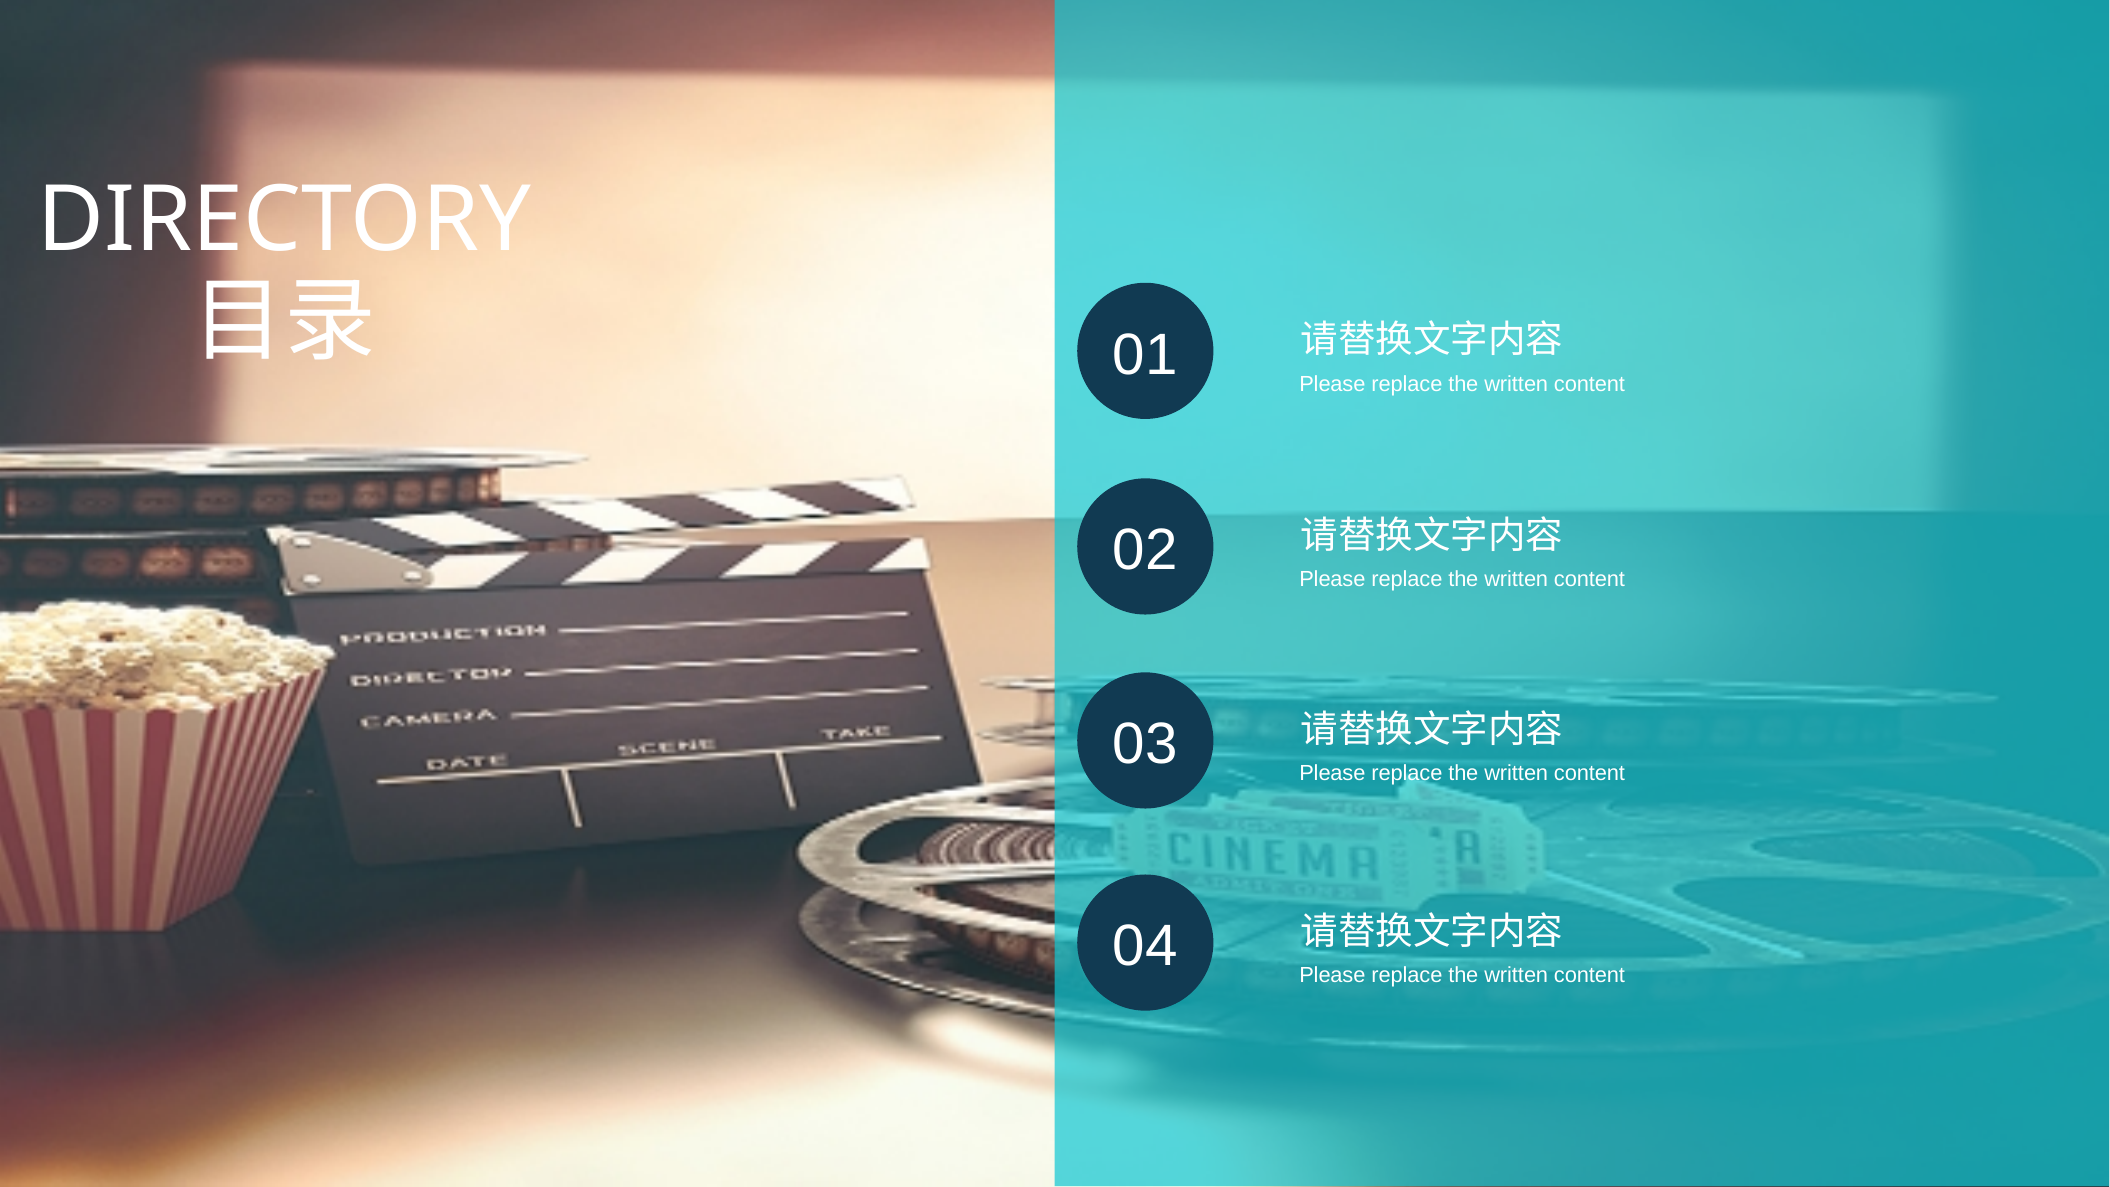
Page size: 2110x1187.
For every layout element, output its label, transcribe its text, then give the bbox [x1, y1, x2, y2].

text_box Please replace the written content [1284, 940, 1655, 995]
text_box [1054, 0, 2110, 1187]
text_box Please replace the written content [1284, 738, 1655, 793]
text_box 03 [1076, 671, 1215, 810]
text_box 请替换文字内容 [1286, 697, 1579, 757]
text_box 目录 [177, 277, 392, 378]
text_box Please replace the written content [1284, 544, 1655, 599]
text_box 04 [1076, 873, 1215, 1012]
text_box 请替换文字内容 [1286, 503, 1579, 563]
text_box Please replace the written content [1284, 348, 1655, 403]
text_box 请替换文字内容 [1286, 307, 1579, 368]
text_box 请替换文字内容 [1286, 899, 1579, 960]
text_box DIRECTORY [22, 151, 547, 277]
text_box 01 [1076, 281, 1215, 420]
text_box [0, 0, 1054, 1187]
text_box 02 [1076, 477, 1215, 616]
